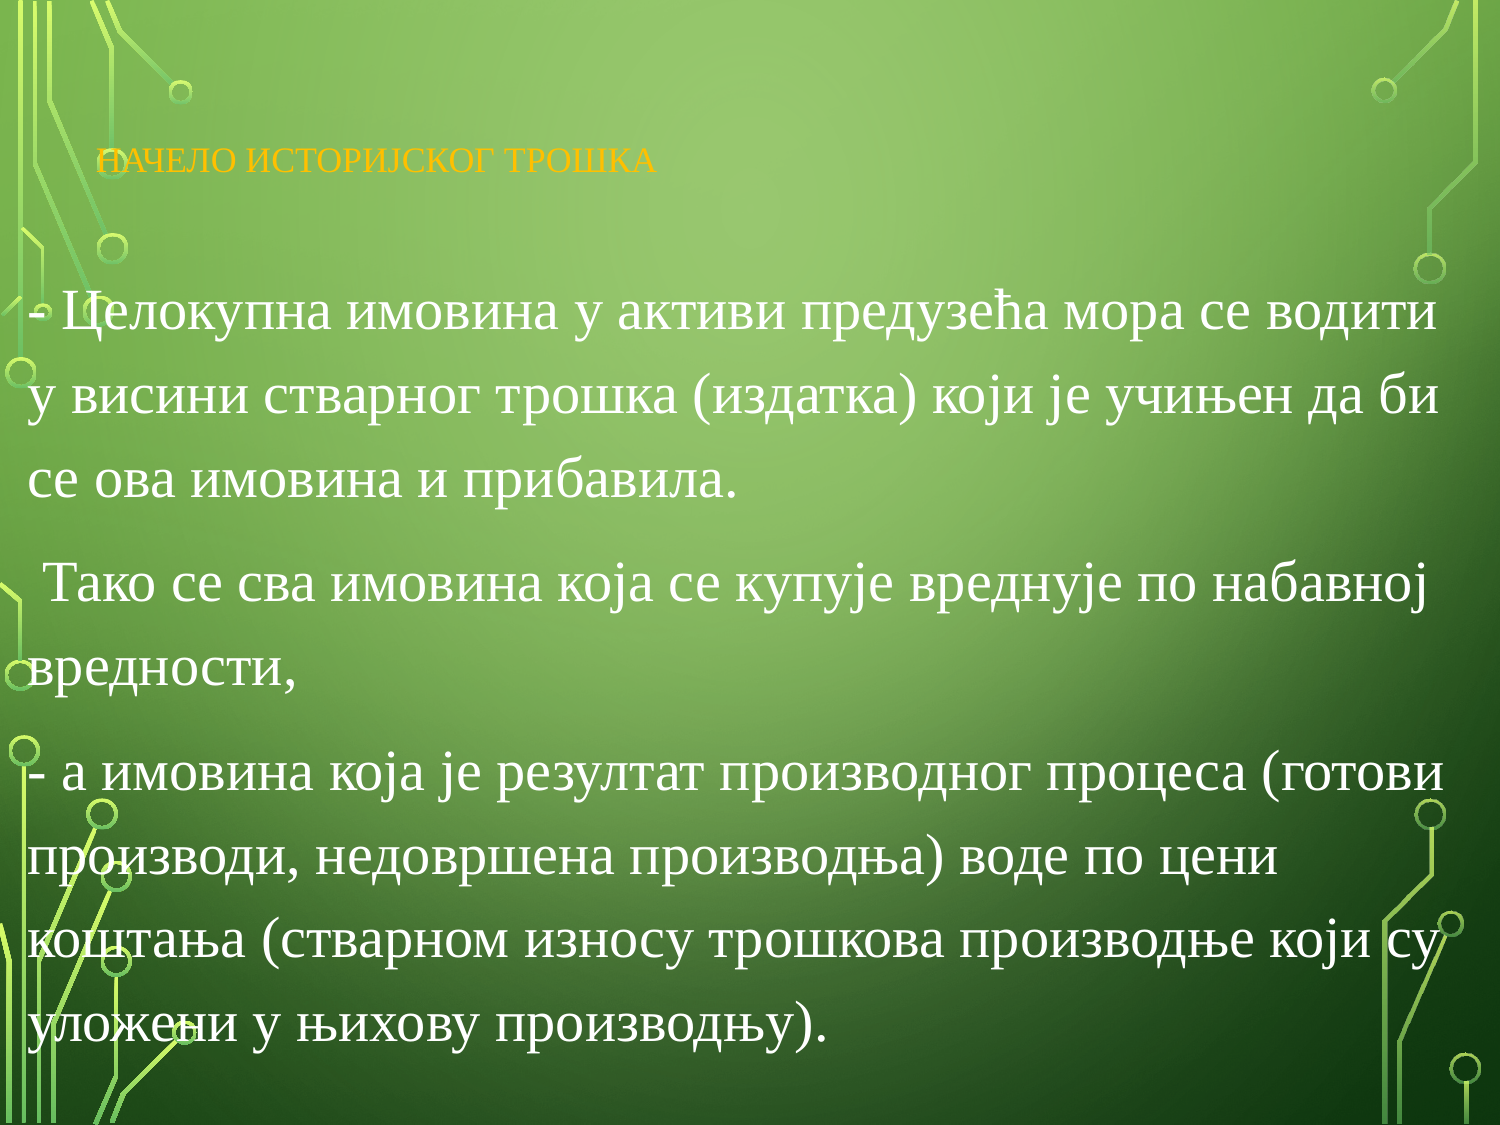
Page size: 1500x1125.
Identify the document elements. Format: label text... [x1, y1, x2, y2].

list - Целокупна имовина у активи предузећа мора се водити у висини стварног трошка (издатка) који је учињен да би се ова имовина и прибавила. Тако се сва имовина која се купује вреднује по набавној вредности, - а имовина која је резултат производног процеса (готови производи, недовршена производња) воде по цени коштања (стварном износу трошкова производње који су уложени у њихову производњу). [12, 249, 1463, 1113]
title НАЧЕЛО ИСТОРИЈСКОГ ТРОШКА [24, 98, 1463, 224]
